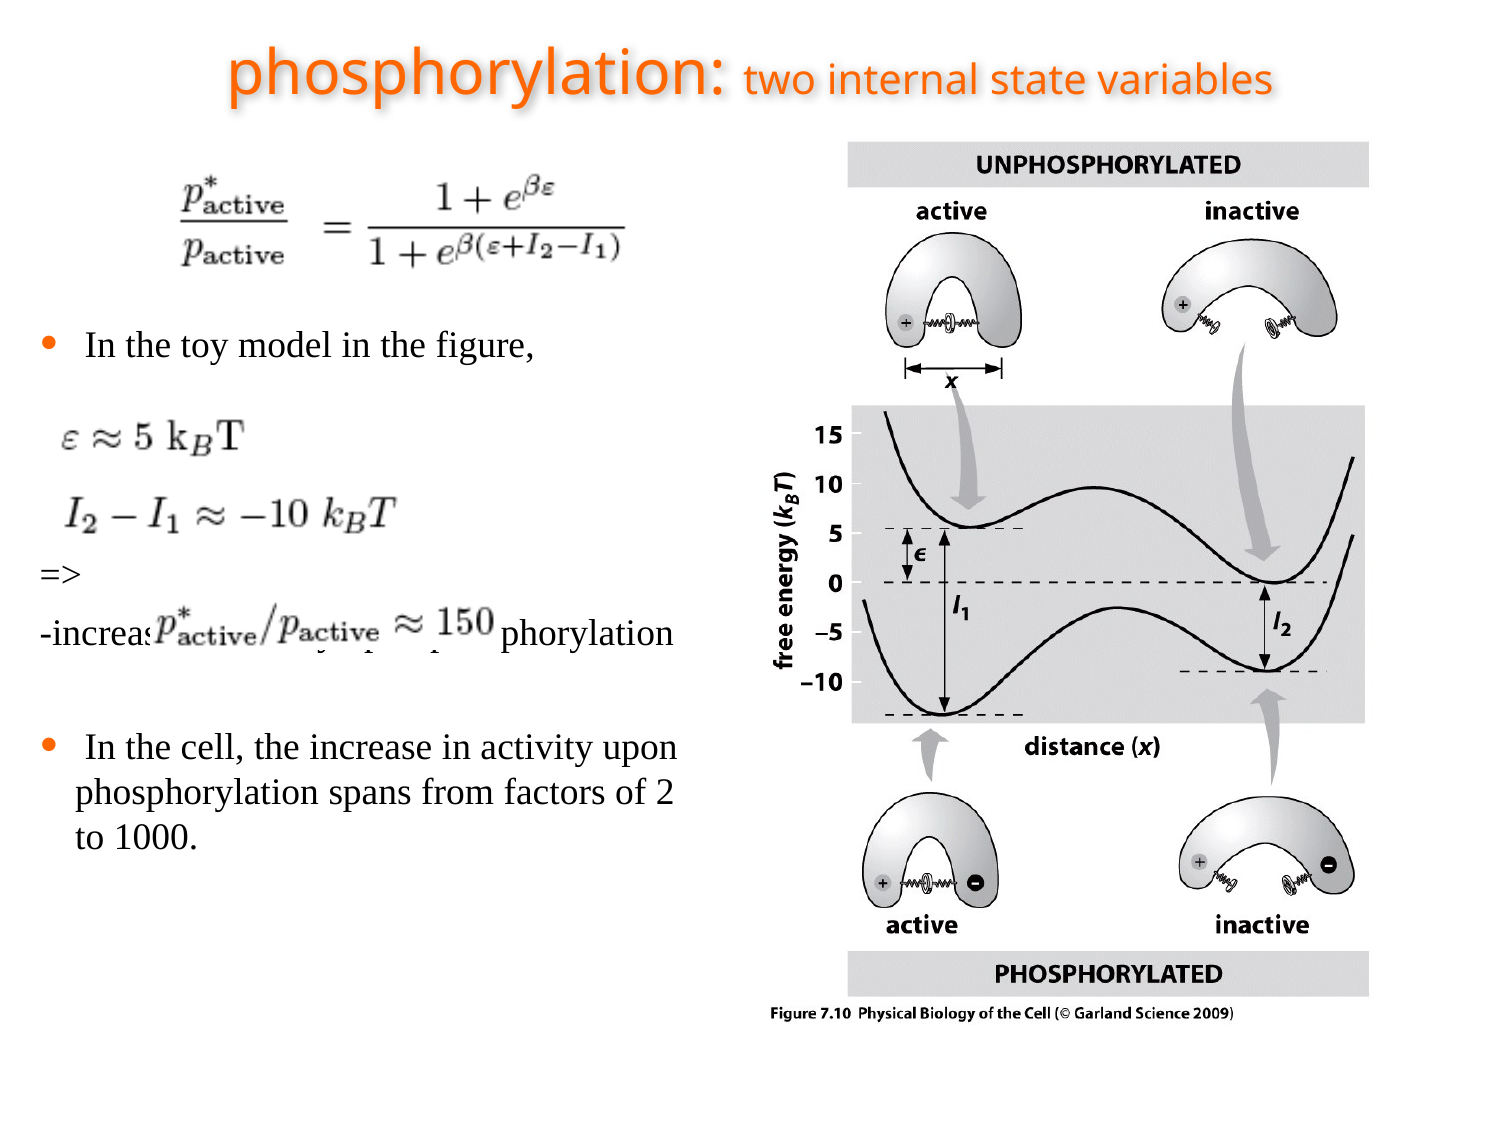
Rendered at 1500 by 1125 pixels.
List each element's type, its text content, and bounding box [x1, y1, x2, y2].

picture [763, 137, 1376, 1025]
text_box phosphorylation: two internal state variables [0, 24, 1500, 115]
picture [64, 487, 401, 538]
picture [314, 162, 638, 286]
text_box In the toy model in the figure, => -increase in activity upon phosphorylation In the cell, the increase in activity upon phosphorylation spans from factors of 2 to 1000. [24, 312, 713, 865]
picture [162, 162, 303, 276]
picture [149, 595, 501, 651]
picture [49, 412, 255, 465]
